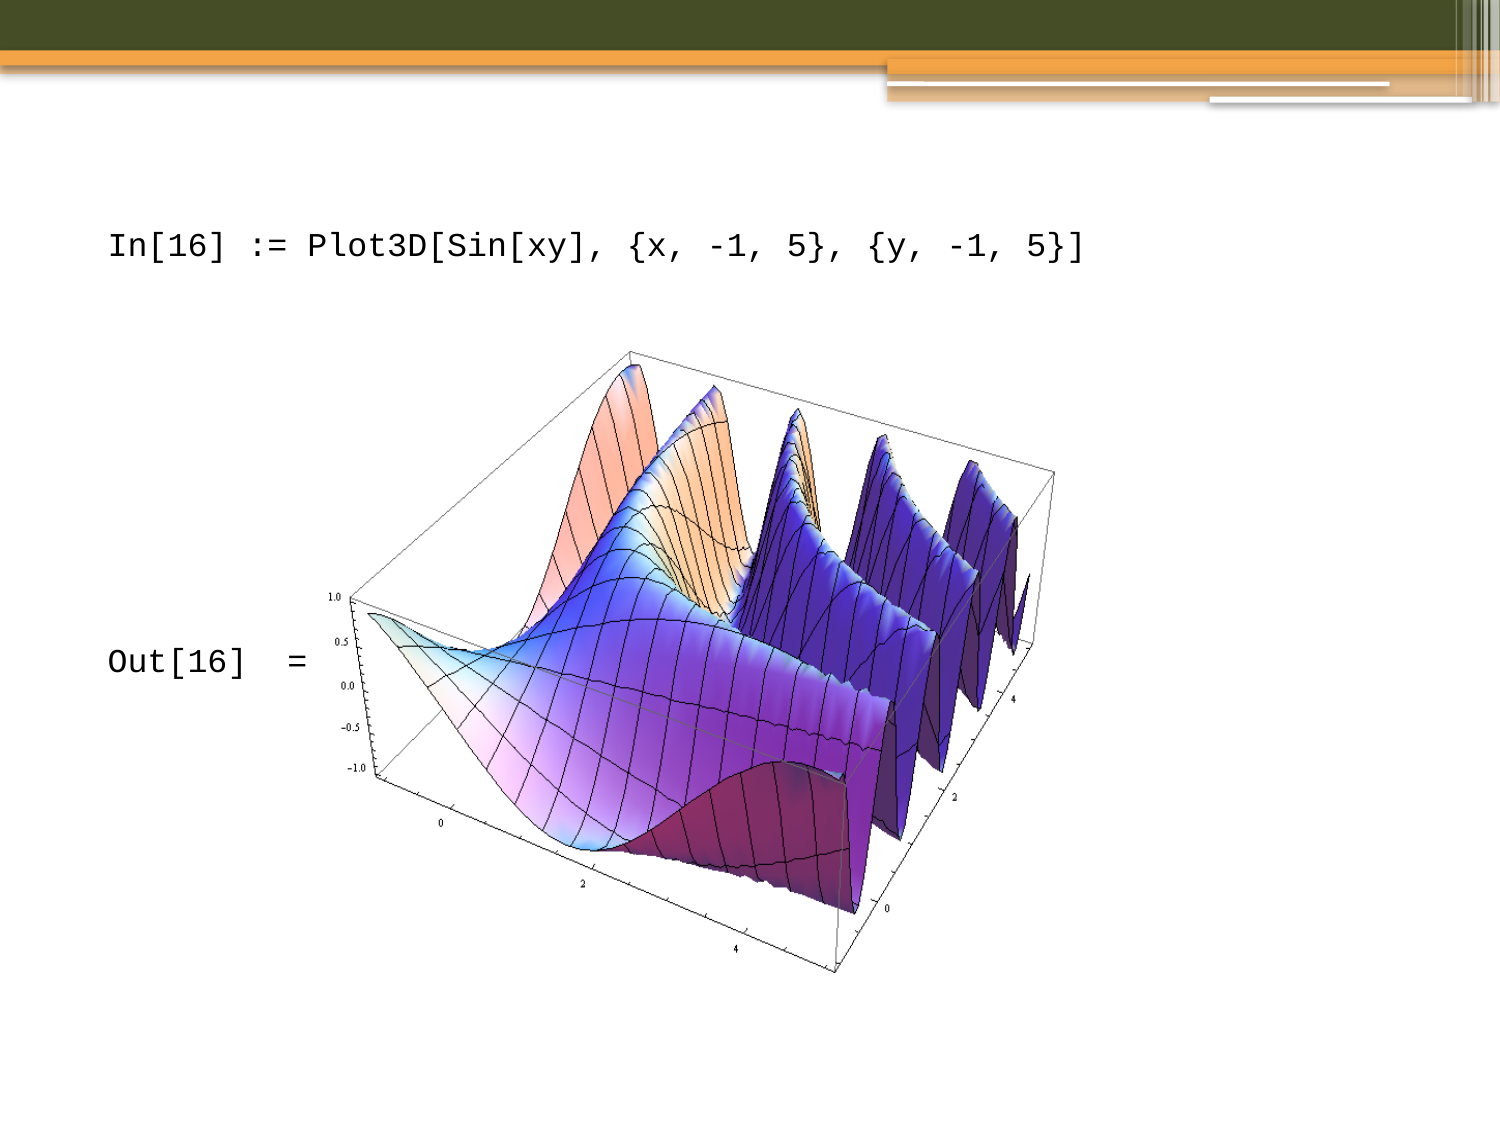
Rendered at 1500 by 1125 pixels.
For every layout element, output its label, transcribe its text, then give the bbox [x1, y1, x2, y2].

list In[16] := Plot3D[Sin[xy], {x, -1, 5}, {y, -1, 5}] Out[16] = [75, 216, 1425, 926]
picture [327, 351, 1055, 973]
